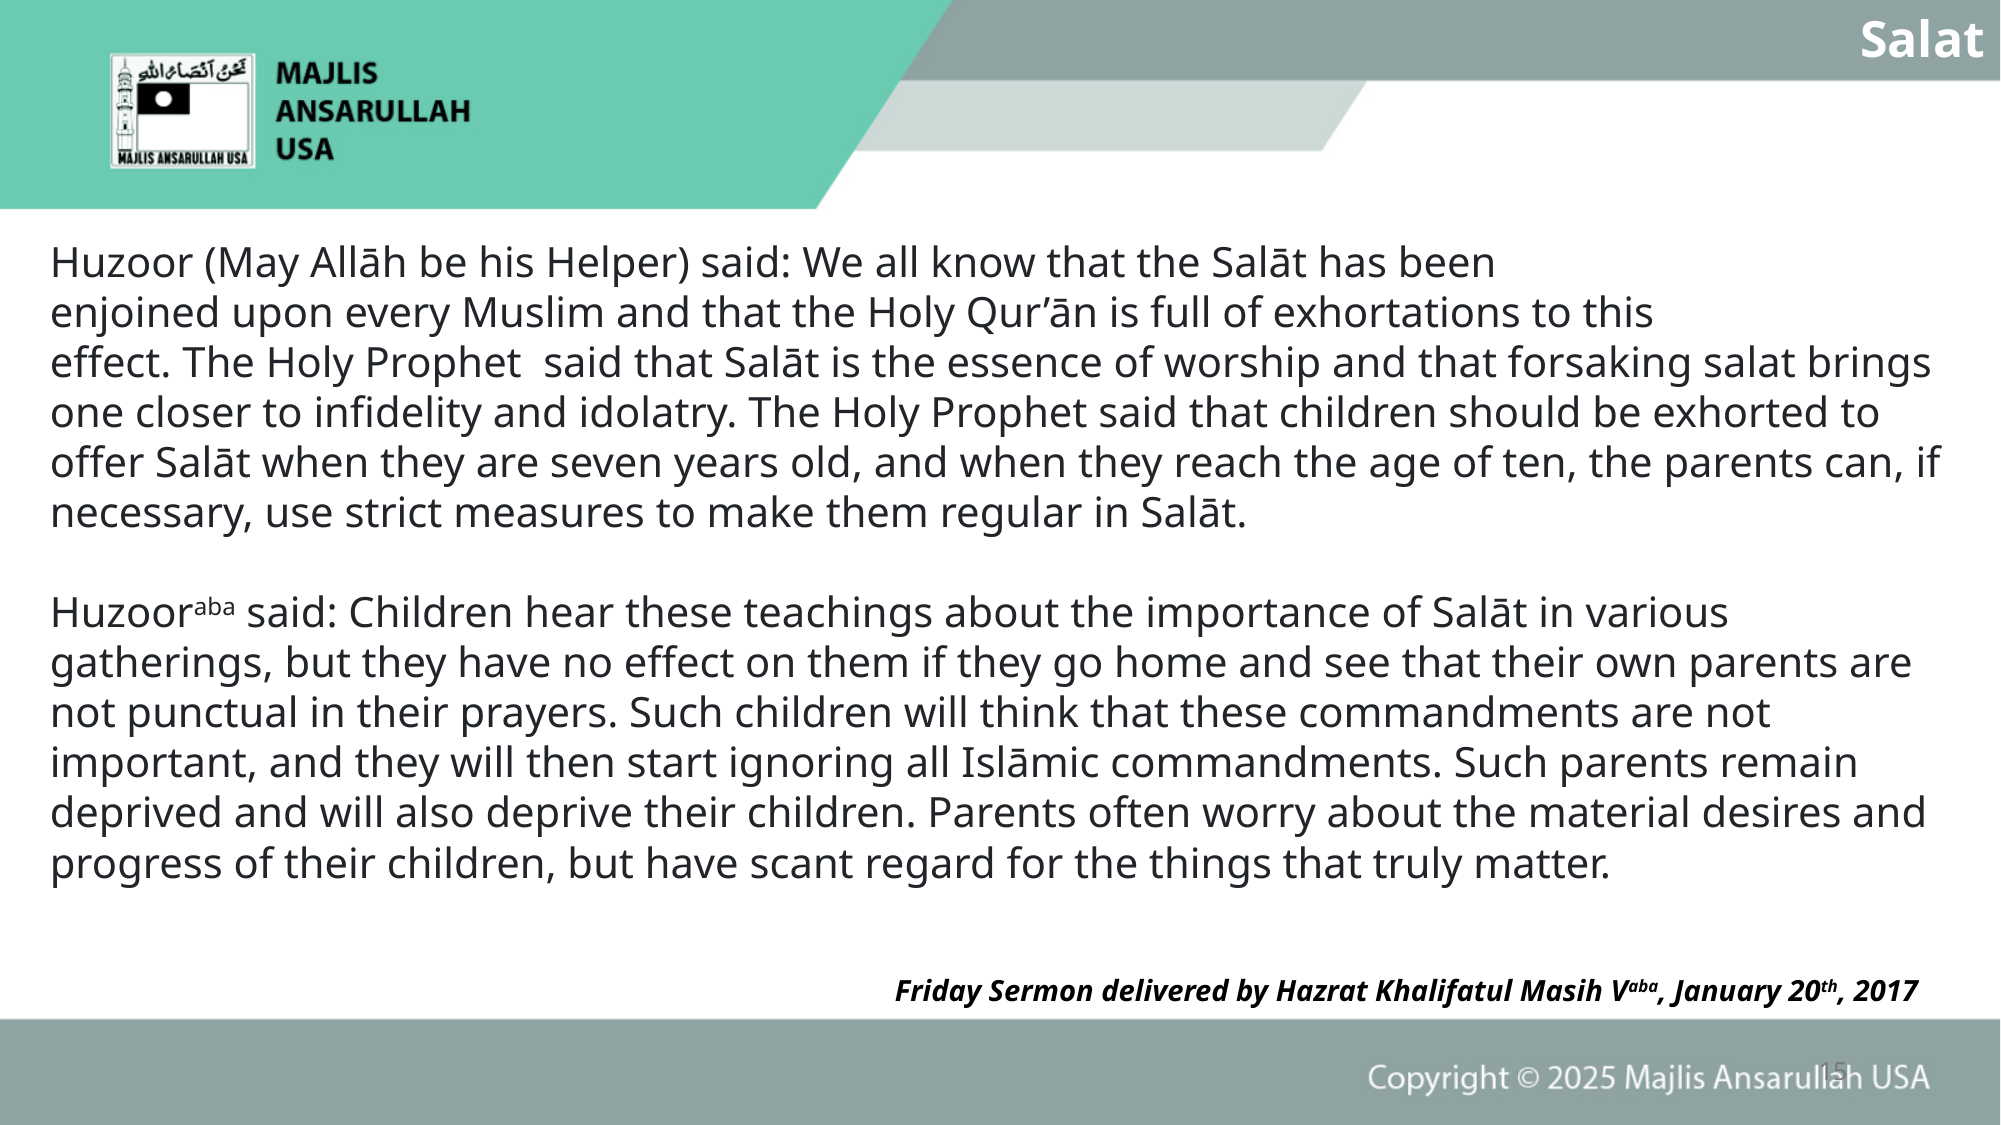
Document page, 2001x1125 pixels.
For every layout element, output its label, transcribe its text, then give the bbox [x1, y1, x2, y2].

text_box Salat [1026, 0, 2000, 75]
slide_number 15 [1412, 1042, 1863, 1103]
text_box Friday Sermon delivered by Hazrat Khalifatul Masih Vaba, January 20th, 2017 [271, 964, 1933, 1015]
text_box Huzoor (May Allāh be his Helper) said: We all know that the Salāt has been enjoined upon every Muslim and that the Holy Qur’ān is full of exhortations to this effect. The Holy Prophet said that Salāt is the essence of worship and that forsaking salat brings one closer to infidelity and idolatry. The Holy Prophet said that children should be exhorted to offer Salāt when they are seven years old, and when they reach the age of ten, the parents can, if necessary, use strict measures to make them regular in Salāt. Huzooraba said: Children hear these teachings about the importance of Salāt in various gatherings, but they have no effect on them if they go home and see that their own parents are not punctual in their prayers. Such children will think that these commandments are not important, and they will then start ignoring all Islāmic commandments. Such parents remain deprived and will also deprive their children. Parents often worry about the material desires and progress of their children, but have scant regard for the things that truly matter. [35, 228, 1965, 894]
picture [0, 0, 2001, 1125]
